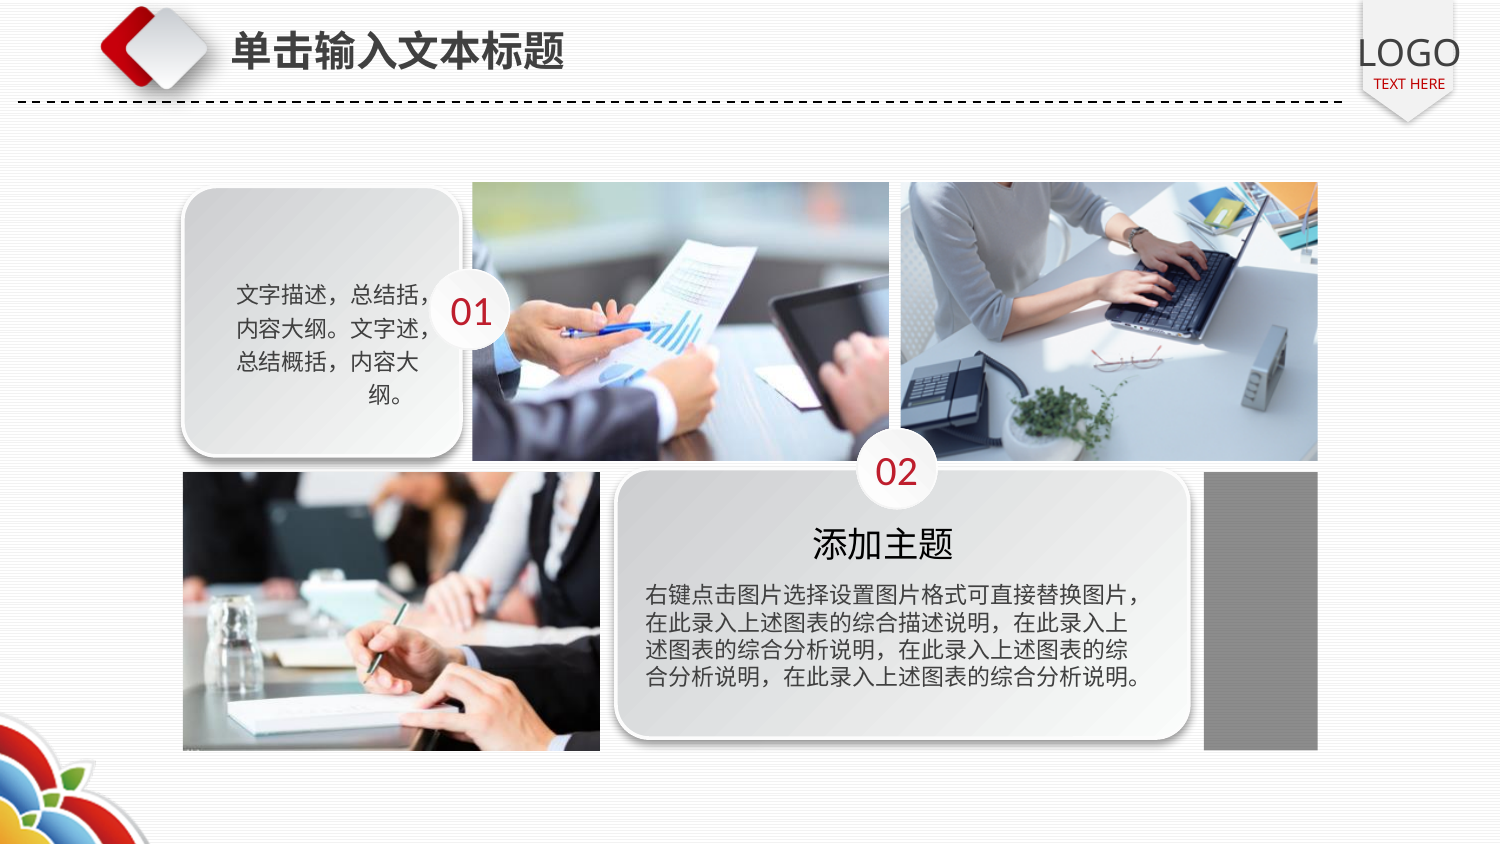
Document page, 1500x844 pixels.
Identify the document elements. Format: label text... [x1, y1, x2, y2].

picture [91, 0, 217, 99]
text_box [900, 182, 1318, 461]
text_box [615, 468, 1189, 739]
text_box [182, 186, 461, 456]
text_box 右键点击图片选择设置图片格式可直接替换图片，在此录入上述图表的综合描述说明，在此录入上述图表的综合分析说明，在此录入上述图表的综合分析说明，在此录入上述图表的综合分析说明。 [630, 573, 1158, 726]
text_box 添加主题 [797, 515, 1179, 573]
picture [0, 706, 153, 844]
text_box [856, 427, 939, 510]
text_box 单击输入文本标题 [219, 19, 577, 81]
text_box [1203, 472, 1318, 751]
text_box [472, 182, 889, 461]
text_box [182, 472, 600, 751]
text_box 文字描述，总结括，内容大纲。文字述，总结概括，内容大纲。 [208, 267, 436, 449]
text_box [428, 268, 511, 351]
